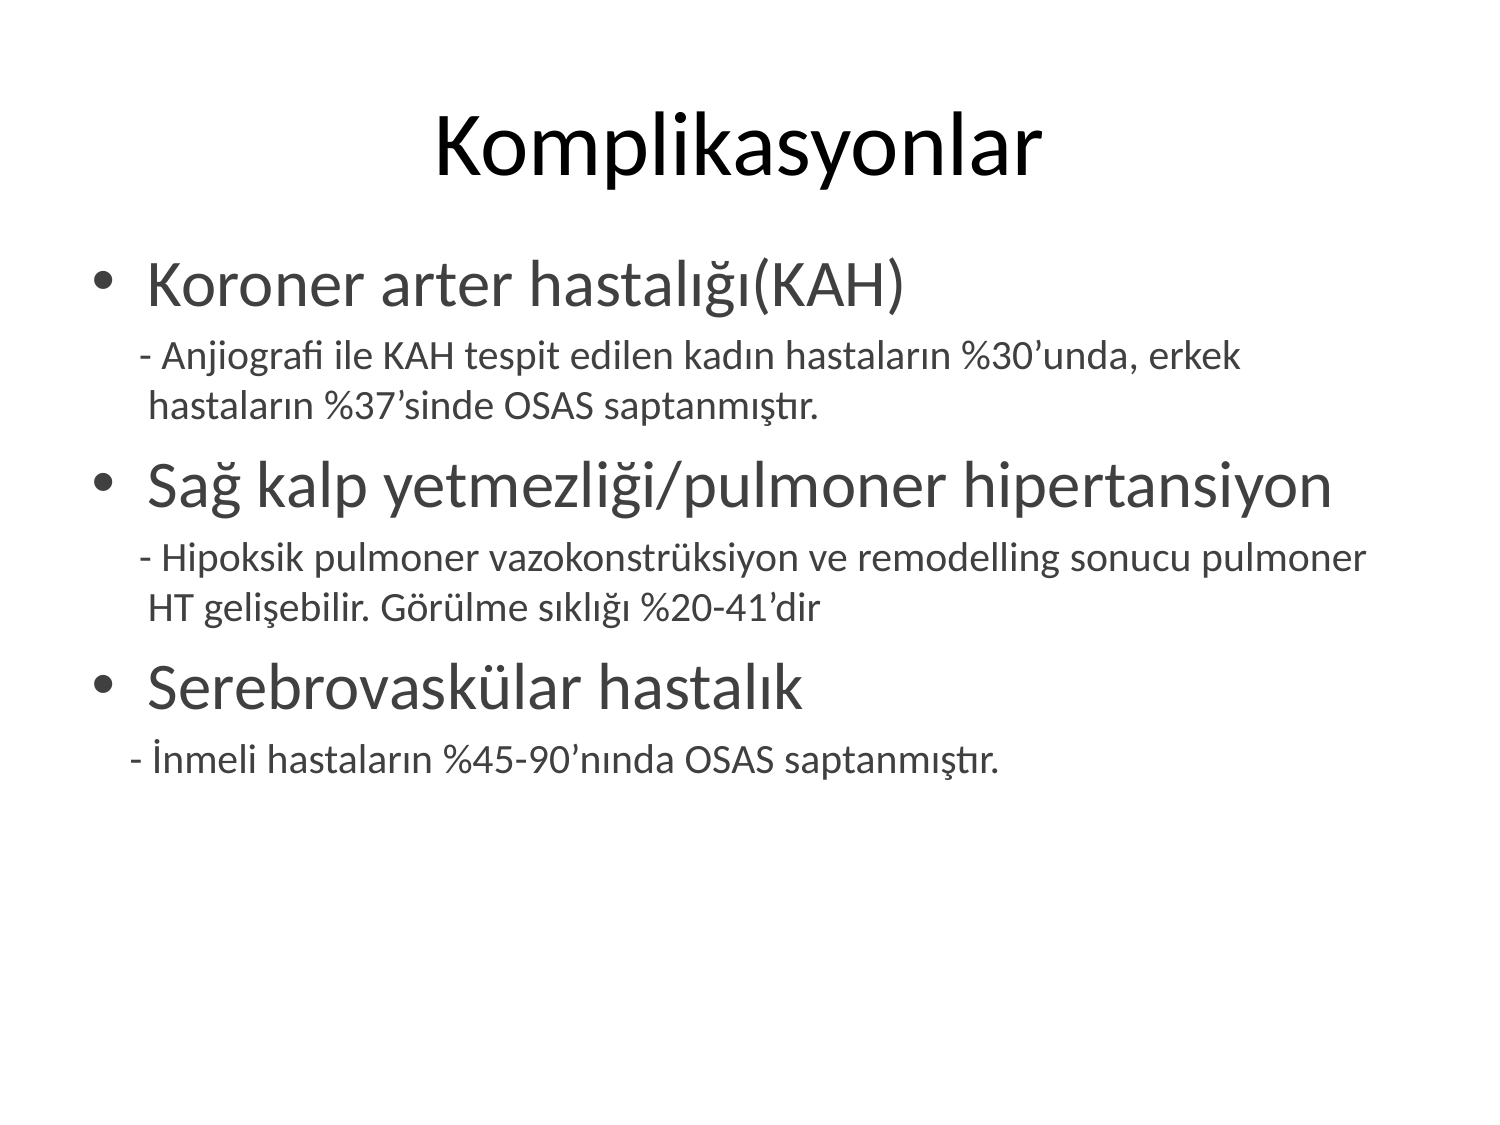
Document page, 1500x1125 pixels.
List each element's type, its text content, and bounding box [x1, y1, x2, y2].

list Koroner arter hastalığı(KAH) - Anjiografi ile KAH tespit edilen kadın hastaların %30’unda, erkek hastaların %37’sinde OSAS saptanmıştır. Sağ kalp yetmezliği/pulmoner hipertansiyon - Hipoksik pulmoner vazokonstrüksiyon ve remodelling sonucu pulmoner HT gelişebilir. Görülme sıklığı %20-41’dir Serebrovaskülar hastalık - İnmeli hastaların %45-90’nında OSAS saptanmıştır. [76, 231, 1425, 1005]
title Komplikasyonlar [75, 45, 1425, 233]
